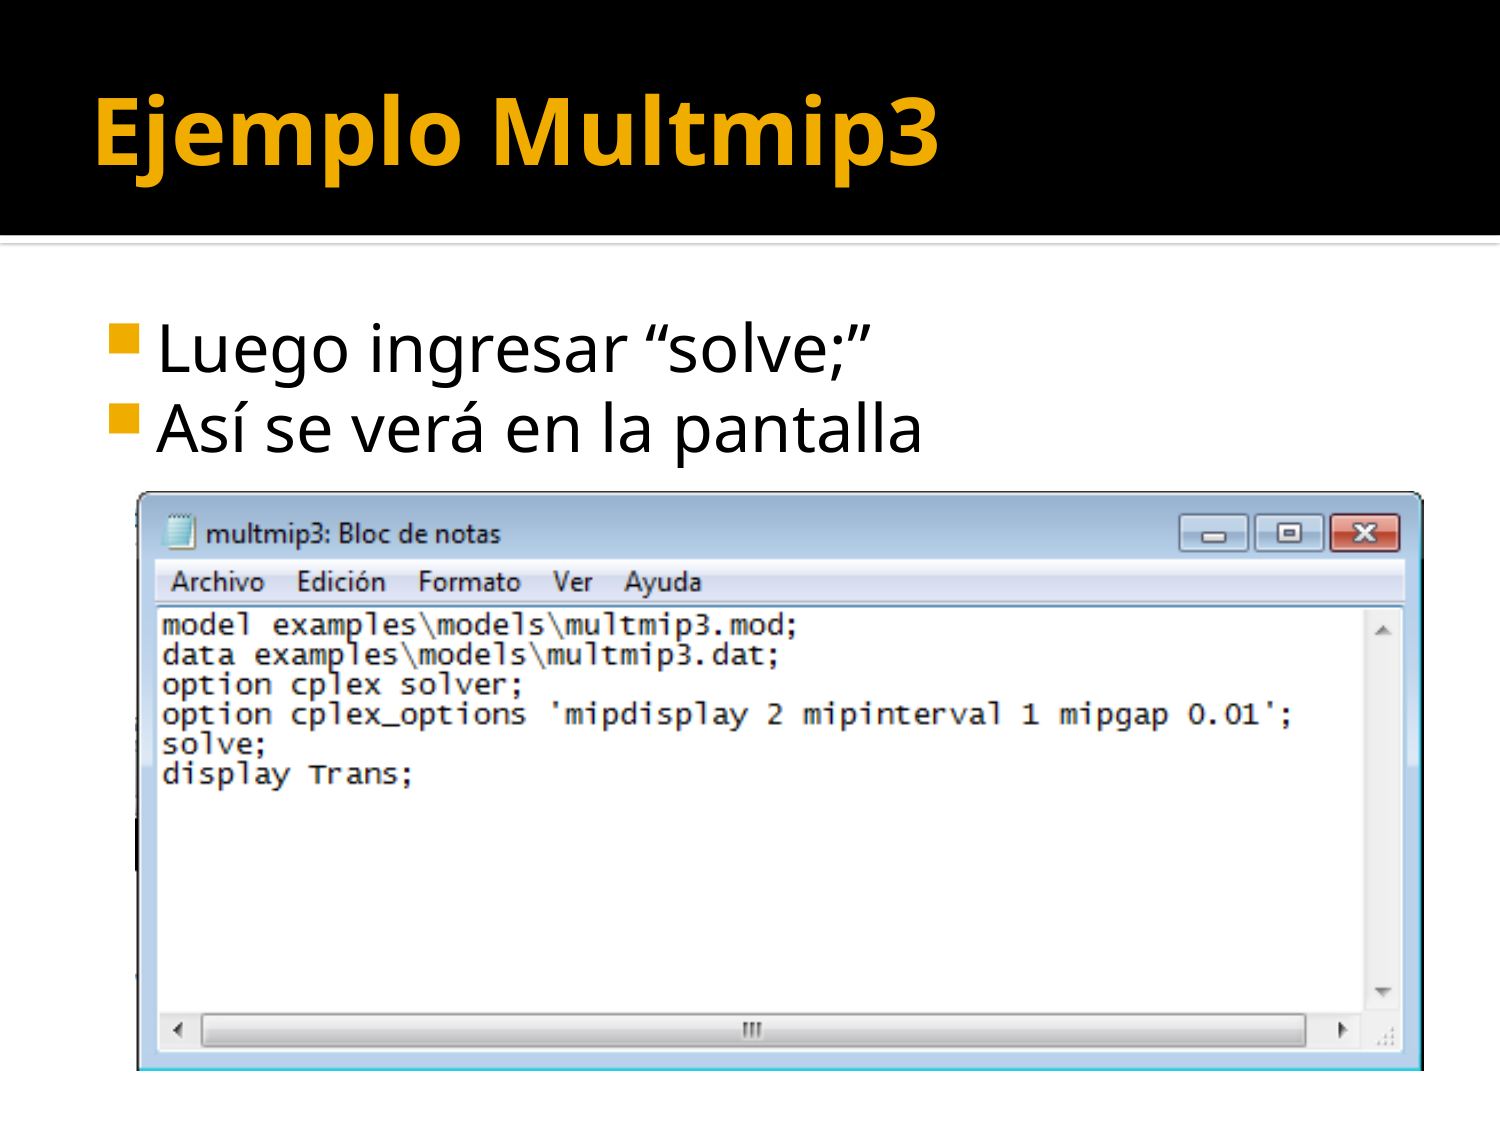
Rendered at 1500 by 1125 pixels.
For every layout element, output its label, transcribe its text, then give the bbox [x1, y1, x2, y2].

title Ejemplo Multmip3 [75, 25, 1425, 231]
list Luego ingresar “solve;” Así se verá en la pantalla [75, 291, 1425, 1050]
picture [135, 491, 1424, 1071]
